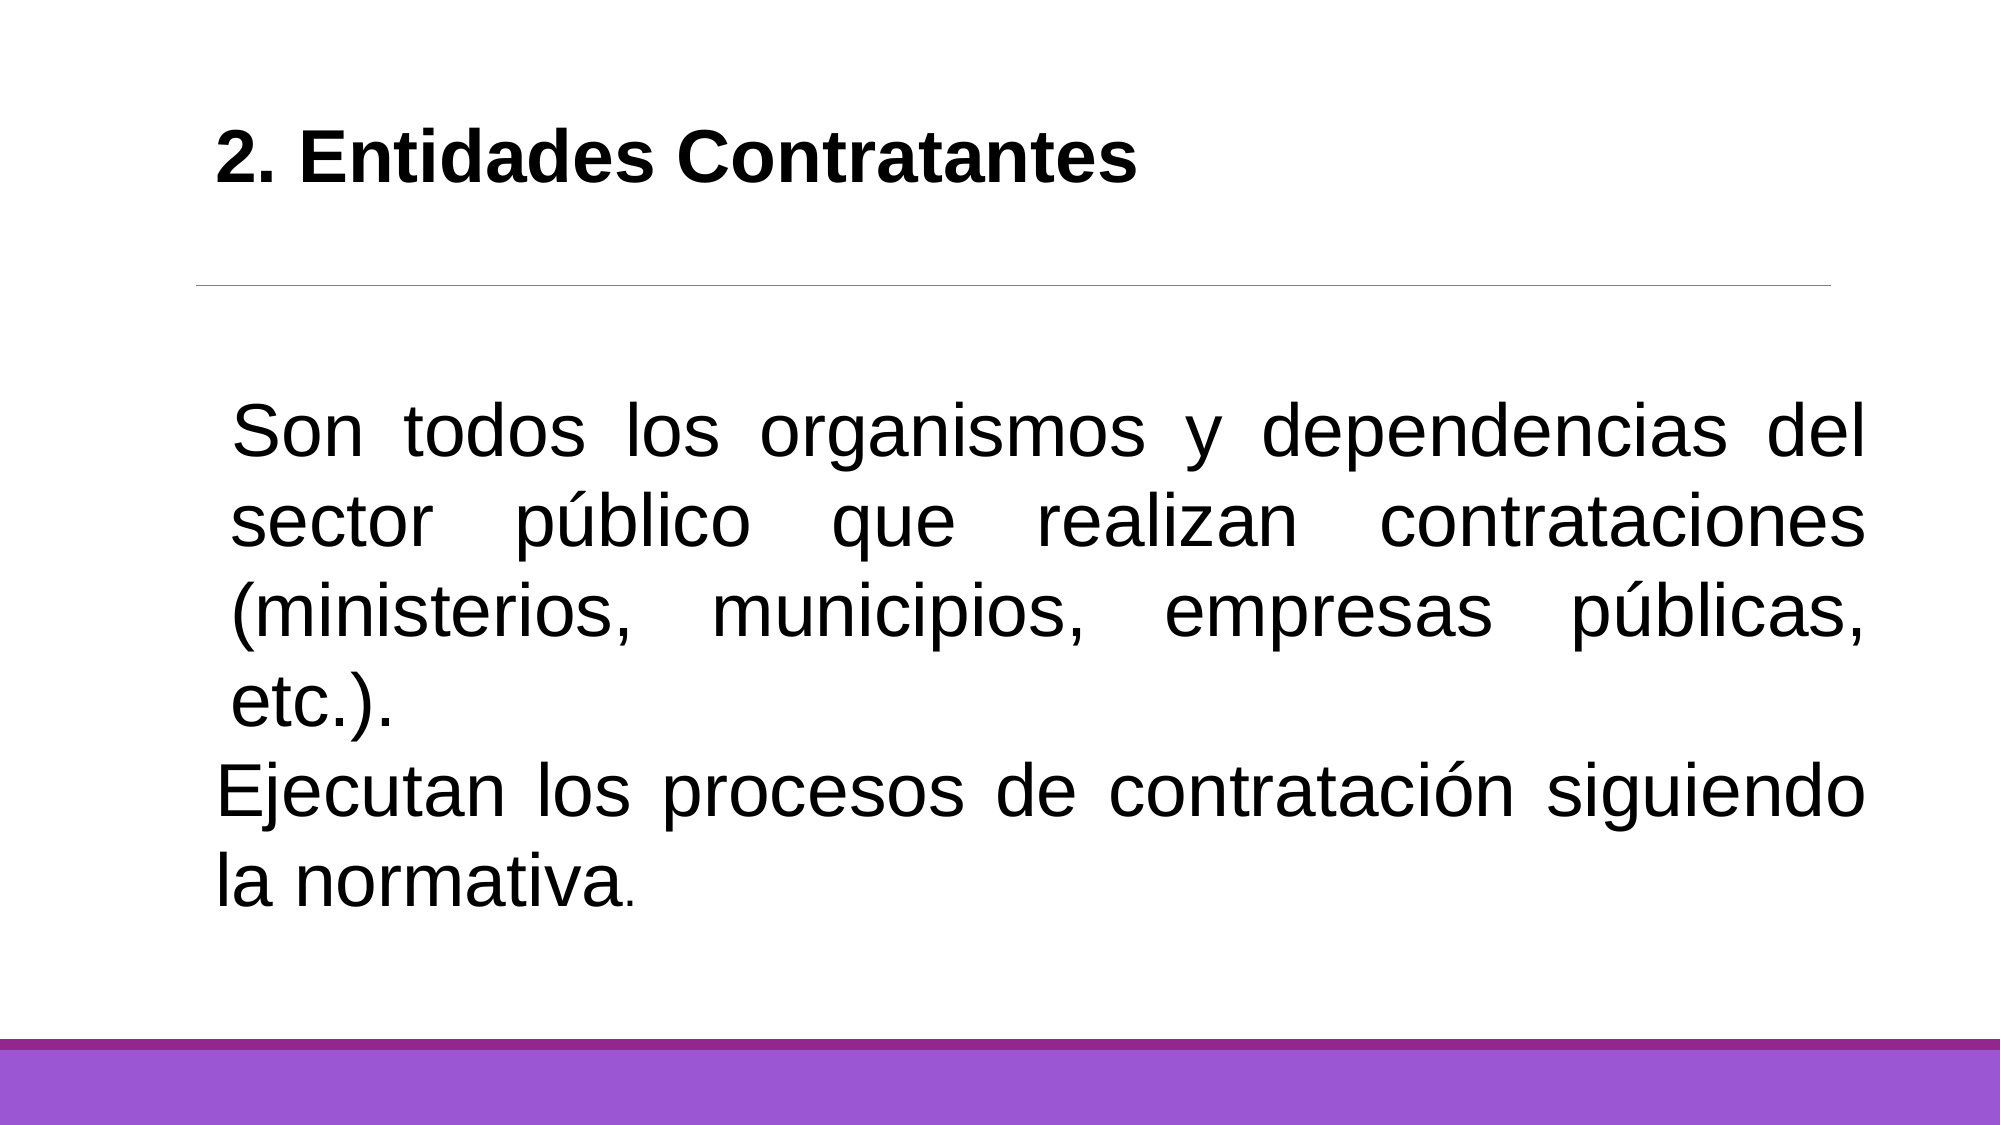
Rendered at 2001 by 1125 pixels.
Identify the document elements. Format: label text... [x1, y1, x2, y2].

list Son todos los organismos y dependencias del sector público que realizan contrataciones (ministerios, municipios, empresas públicas, etc.). Ejecutan los procesos de contratación siguiendo la normativa. [200, 348, 1884, 1001]
title 2. Entidades Contratantes [200, 47, 1830, 206]
